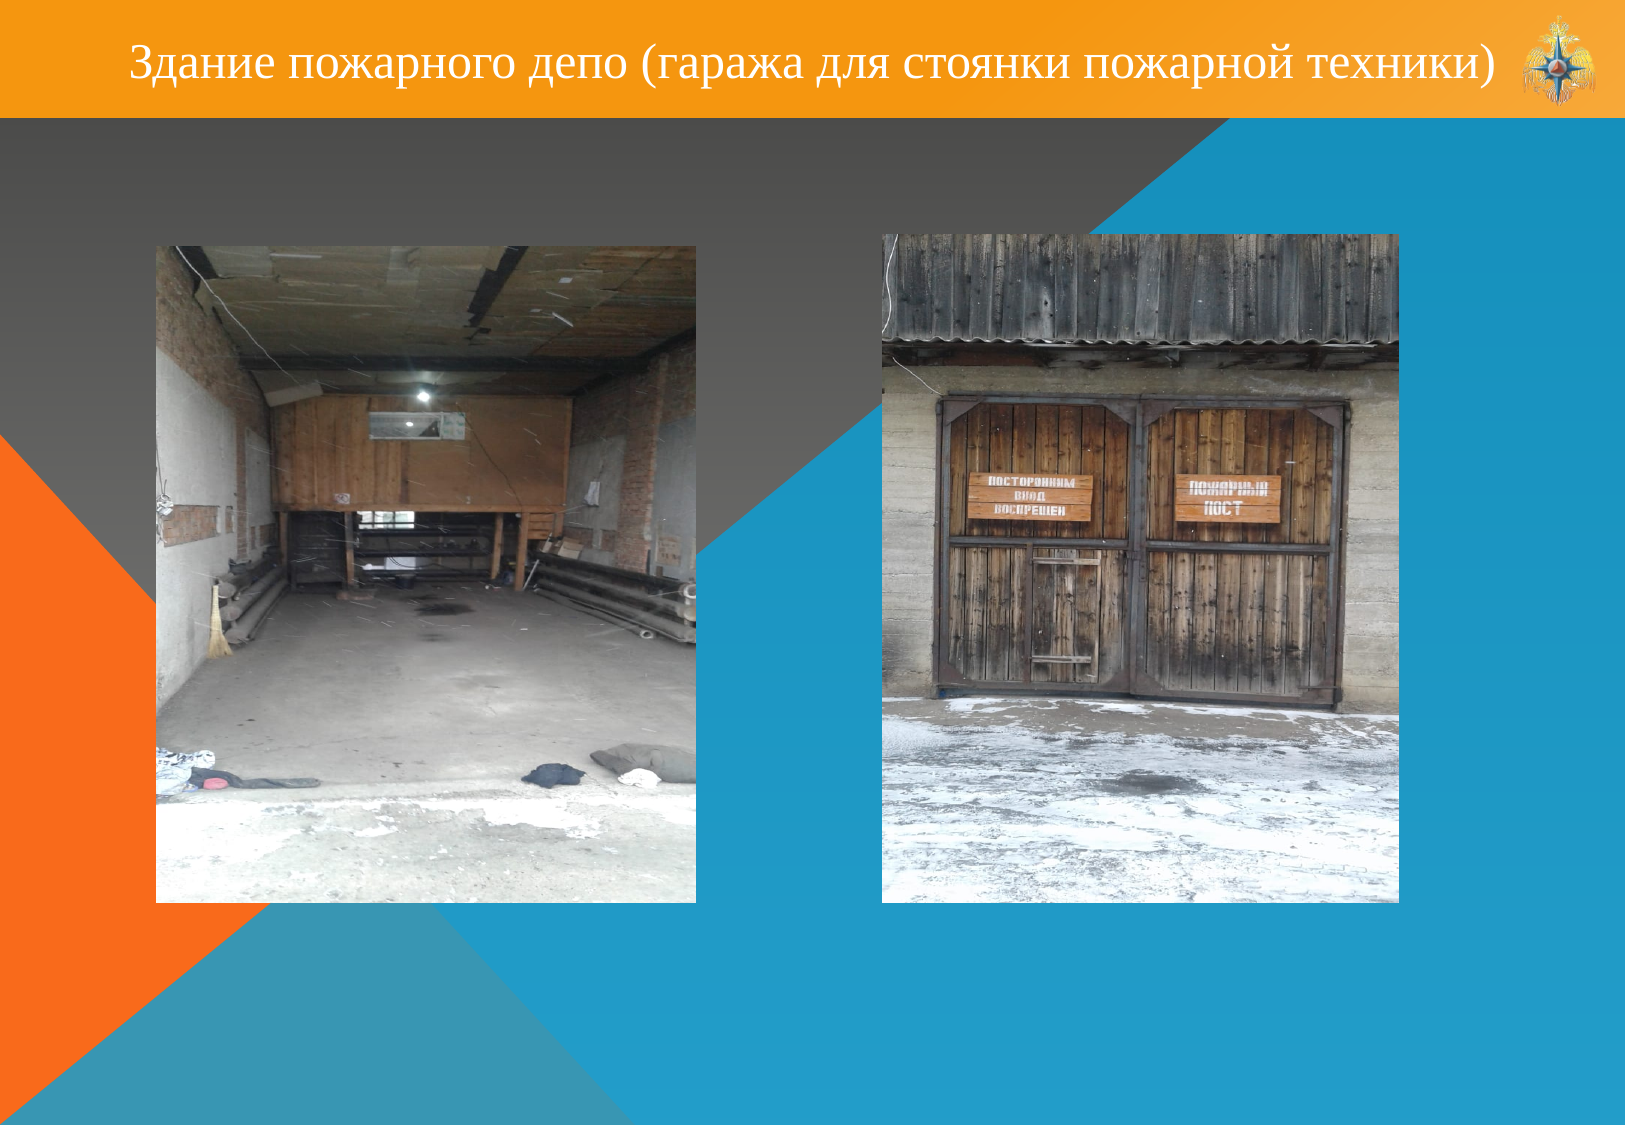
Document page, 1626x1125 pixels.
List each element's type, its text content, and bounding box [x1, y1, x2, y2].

picture [882, 234, 1399, 903]
picture [155, 245, 696, 903]
picture [1507, 12, 1610, 108]
text_box Здание пожарного депо (гаража для стоянки пожарной техники) [0, 0, 1625, 120]
